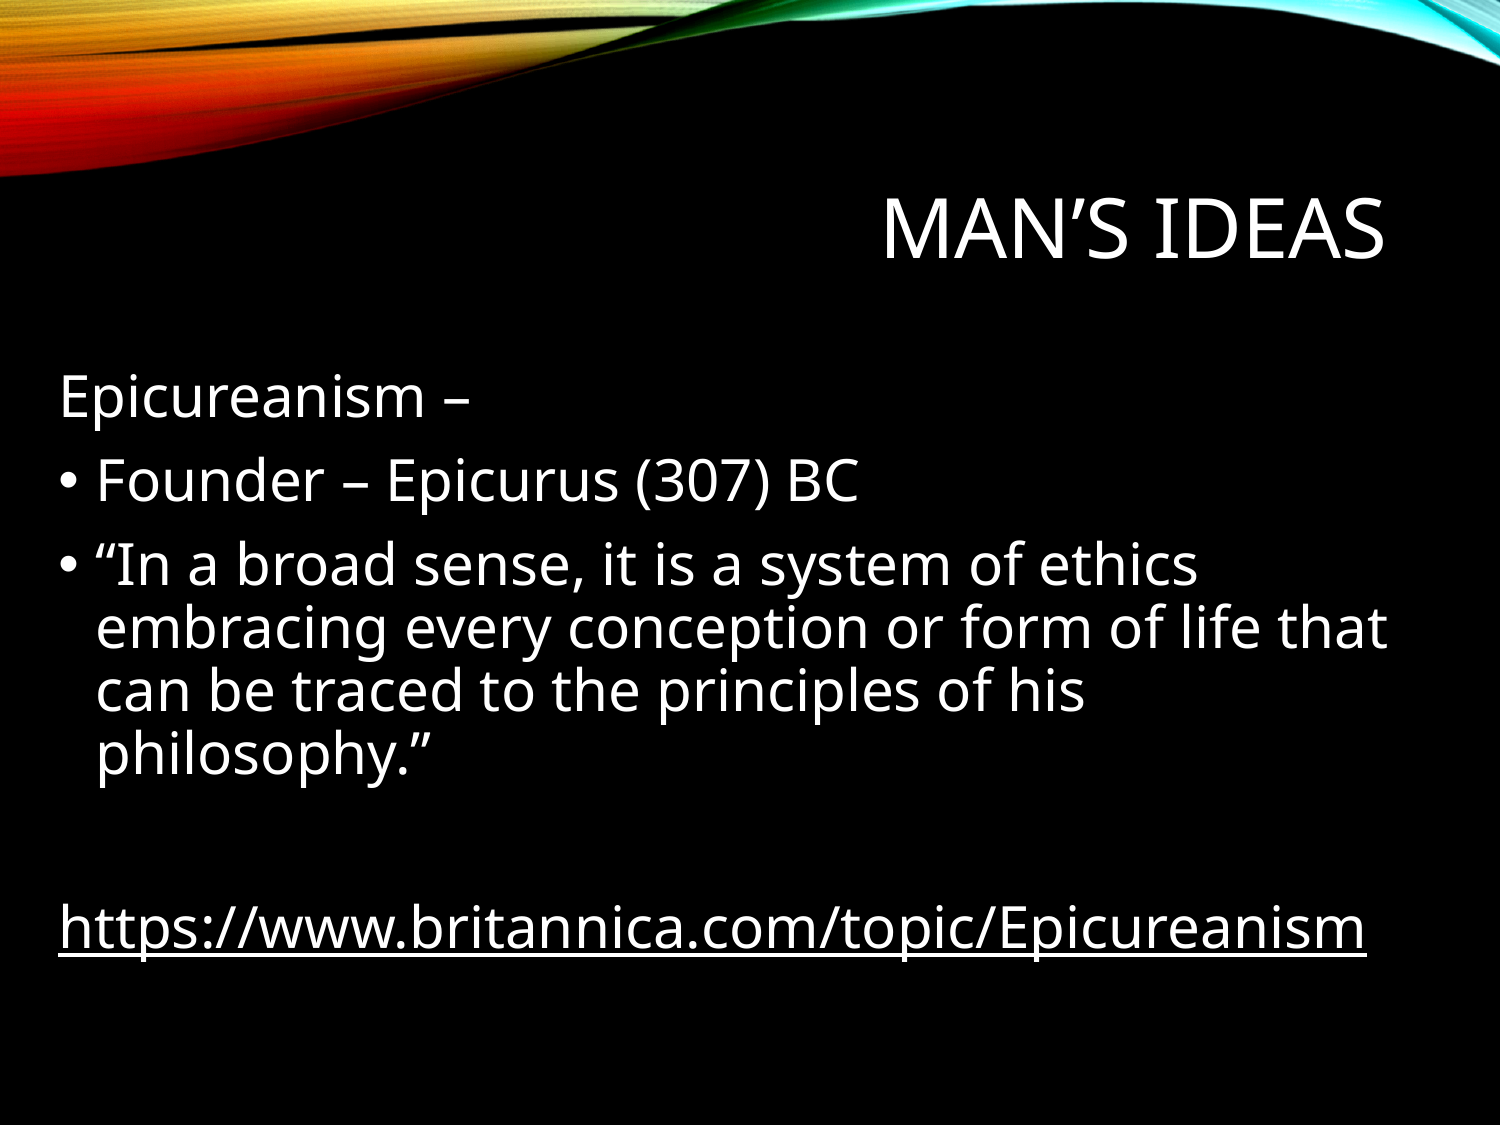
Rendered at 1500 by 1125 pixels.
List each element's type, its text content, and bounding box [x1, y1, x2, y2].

picture [0, 0, 1500, 178]
list Epicureanism – Founder – Epicurus (307) BC “In a broad sense, it is a system of ethics embracing every conception or form of life that can be traced to the principles of his philosophy.” https://www.britannica.com/topic/Epicureanism [43, 360, 1452, 1013]
title Man’s Ideas [356, 129, 1403, 333]
